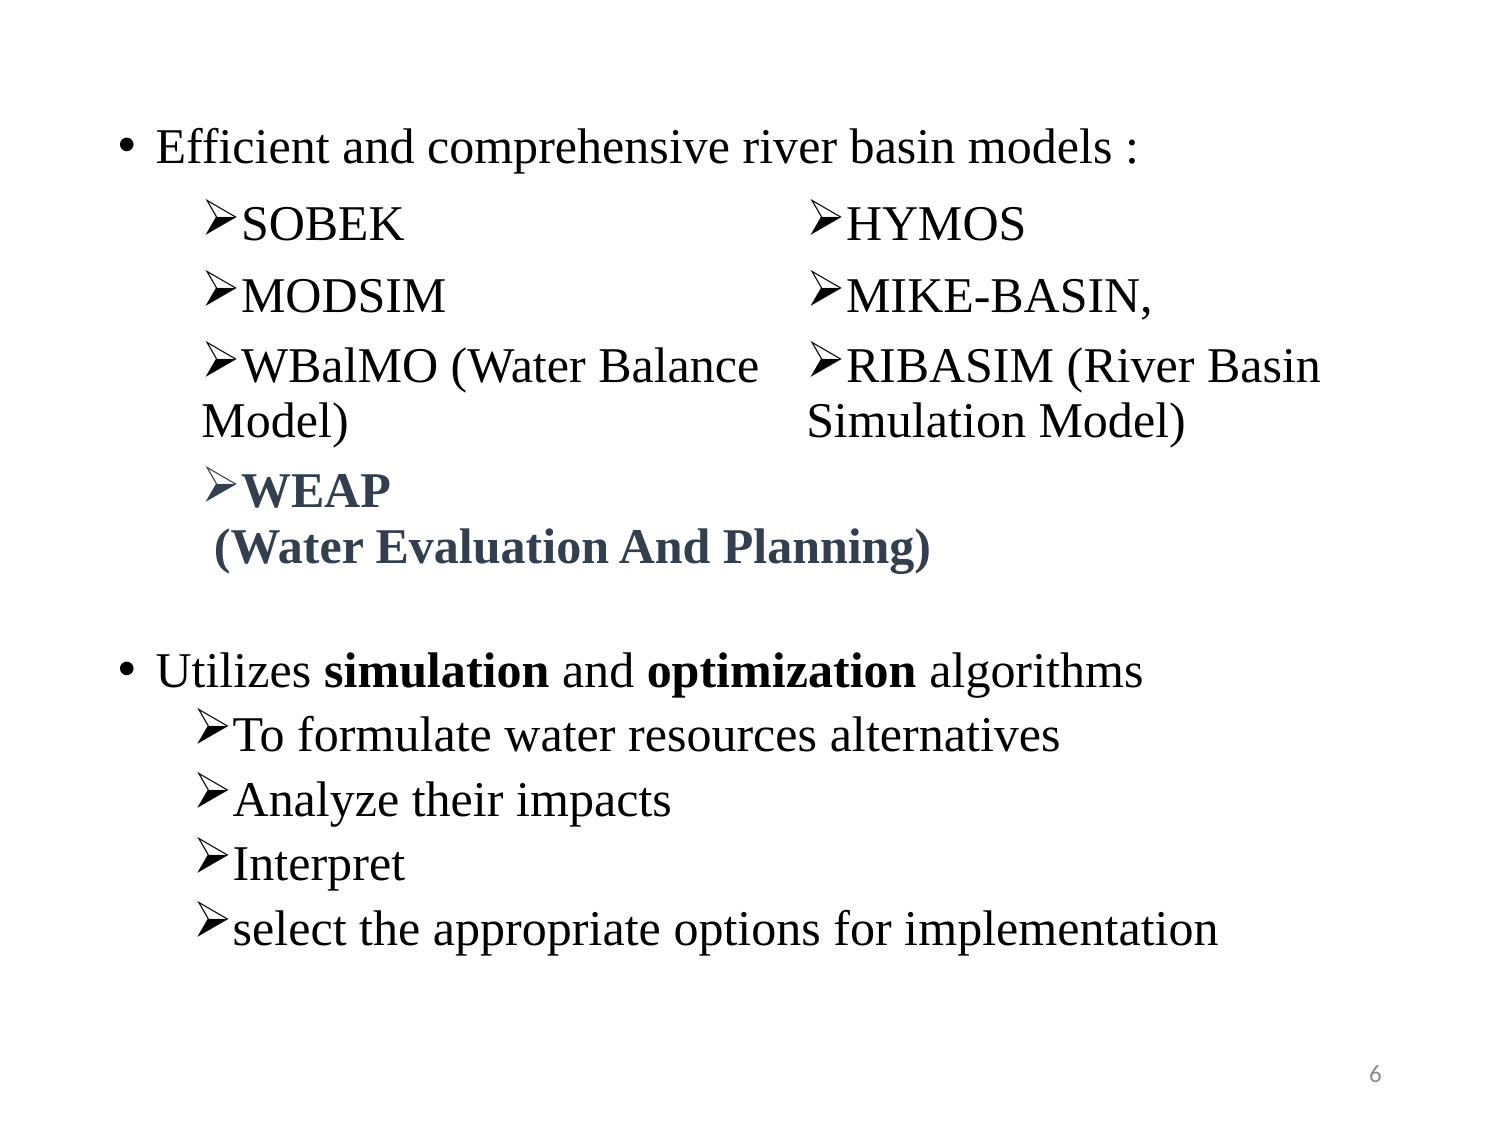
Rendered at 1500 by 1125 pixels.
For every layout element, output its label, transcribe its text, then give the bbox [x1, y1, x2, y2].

list Efficient and comprehensive river basin models : Utilizes simulation and optimization algorithms To formulate water resources alternatives Analyze their impacts Interpret select the appropriate options for implementation [103, 113, 1397, 1070]
table_cell MIKE-BASIN, [791, 260, 1352, 330]
table_cell MODSIM [186, 260, 791, 330]
table_header HYMOS [791, 189, 1352, 260]
table_cell RIBASIM (River Basin Simulation Model) [791, 330, 1352, 456]
table_cell WBalMO (Water Balance Model) [186, 330, 791, 456]
table_cell WEAP (Water Evaluation And Planning) [186, 456, 1352, 582]
table_header SOBEK [186, 189, 791, 260]
slide_number 6 [1059, 1042, 1397, 1103]
